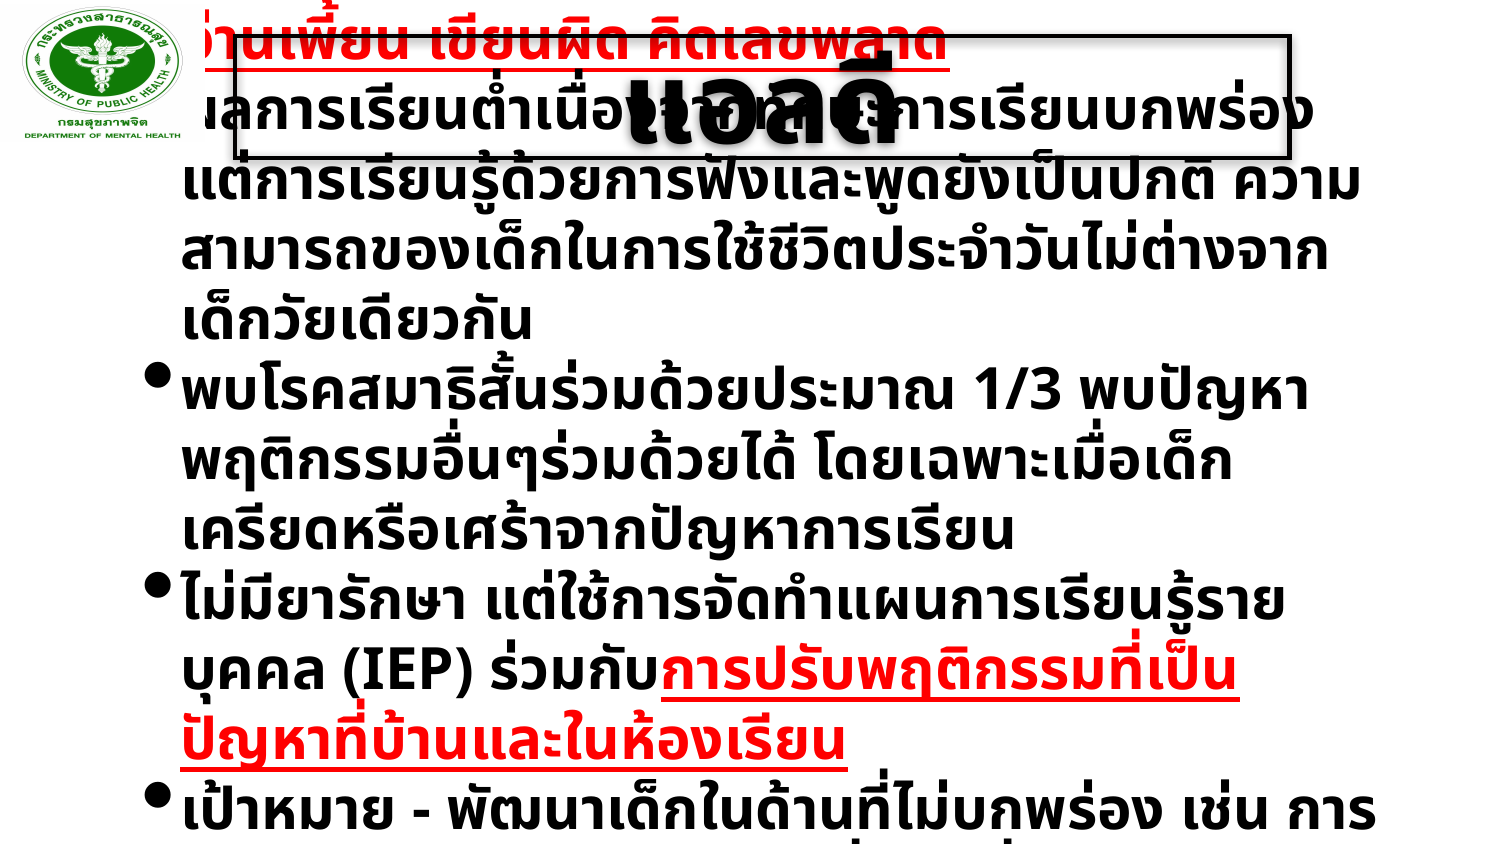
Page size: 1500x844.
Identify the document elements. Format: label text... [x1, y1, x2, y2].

list อ่านเพี้ยน เขียนผิด คิดเลขพลาด ผลการเรียนต่ำเนื่องจากทักษะการเรียนบกพร่อง แต่การเรียนรู้ด้วยการฟังและพูดยังเป็นปกติ ความสามารถของเด็กในการใช้ชีวิตประจำวันไม่ต่างจากเด็กวัยเดียวกัน พบโรคสมาธิสั้นร่วมด้วยประมาณ 1/3 พบปัญหาพฤติกรรมอื่นๆร่วมด้วยได้ โดยเฉพาะเมื่อเด็กเครียดหรือเศร้าจากปัญหาการเรียน ไม่มียารักษา แต่ใช้การจัดทำแผนการเรียนรู้รายบุคคล (IEP) ร่วมกับการปรับพฤติกรรมที่เป็นปัญหาที่บ้านและในห้องเรียน เป้าหมาย - พัฒนาเด็กในด้านที่ไม่บกพร่อง เช่น การฟัง/พูด ความสามารถพิเศษอื่นๆ เพื่อช่วยให้ใช้ความสามารถได้เต็มศักยภาพอย่างมีความสุข [85, 172, 1398, 811]
text_box แอลดี [234, 36, 1290, 159]
picture [0, 4, 205, 142]
